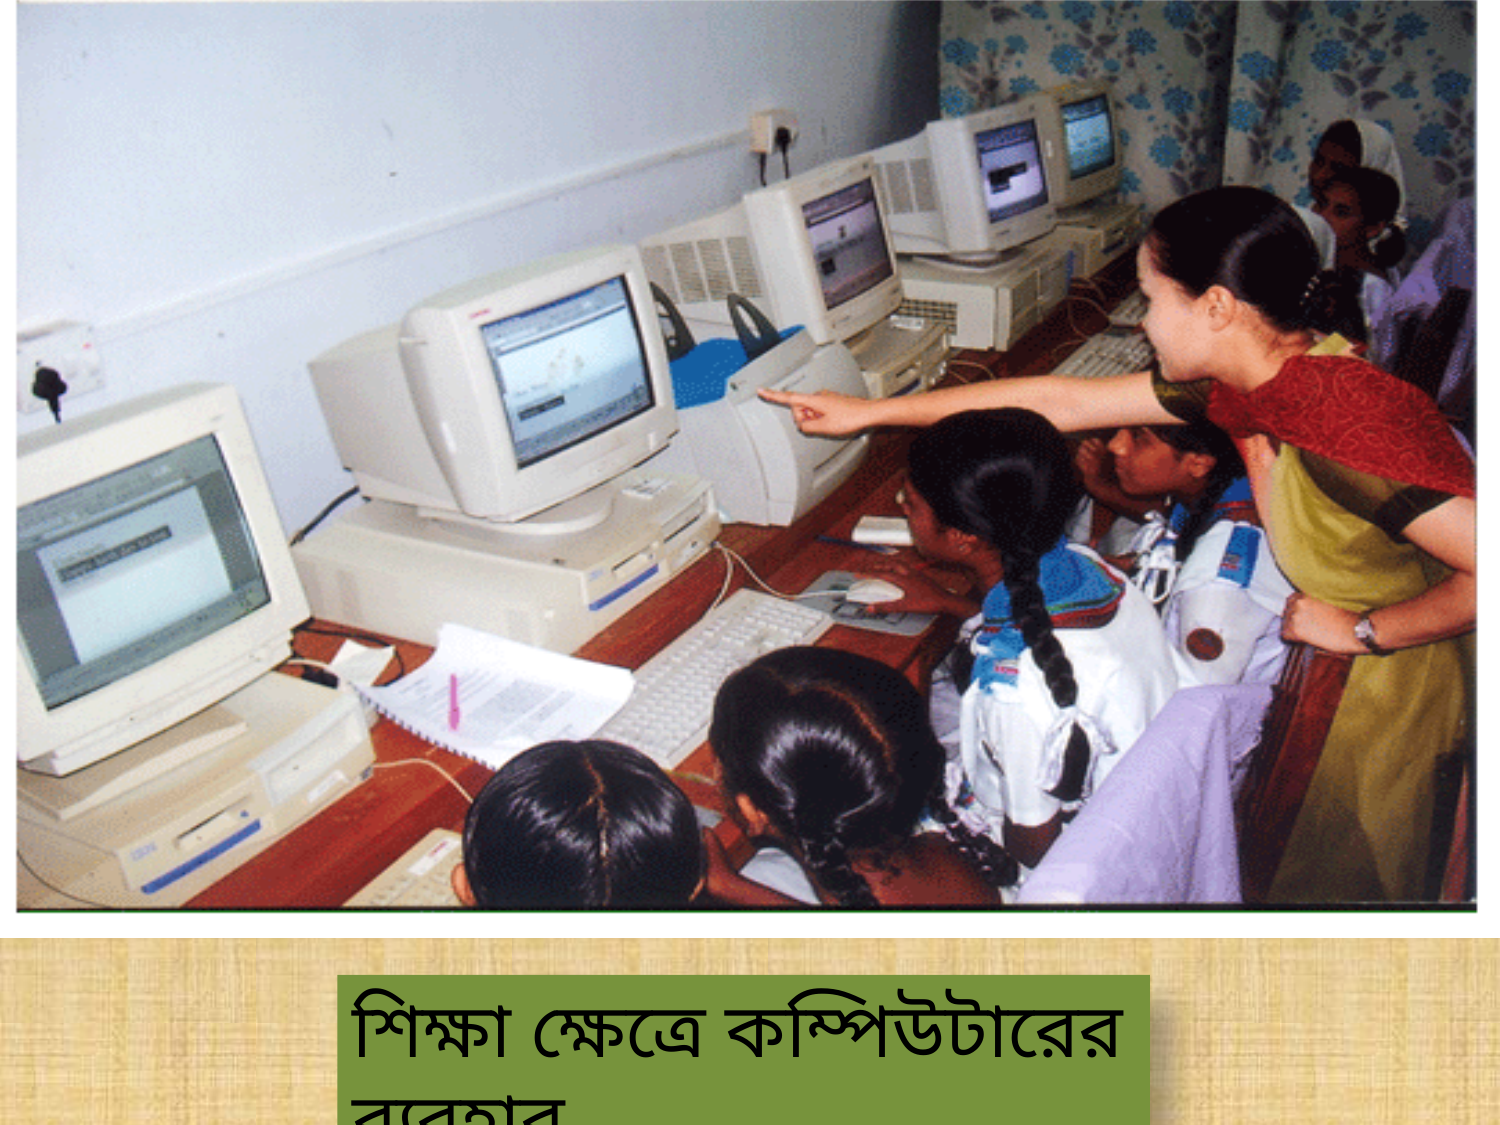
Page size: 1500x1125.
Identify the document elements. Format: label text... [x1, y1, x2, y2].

picture [0, 0, 1500, 1125]
text_box শিক্ষা ক্ষেত্রে কম্পিউটারের ব্যবহার [337, 974, 1150, 1125]
